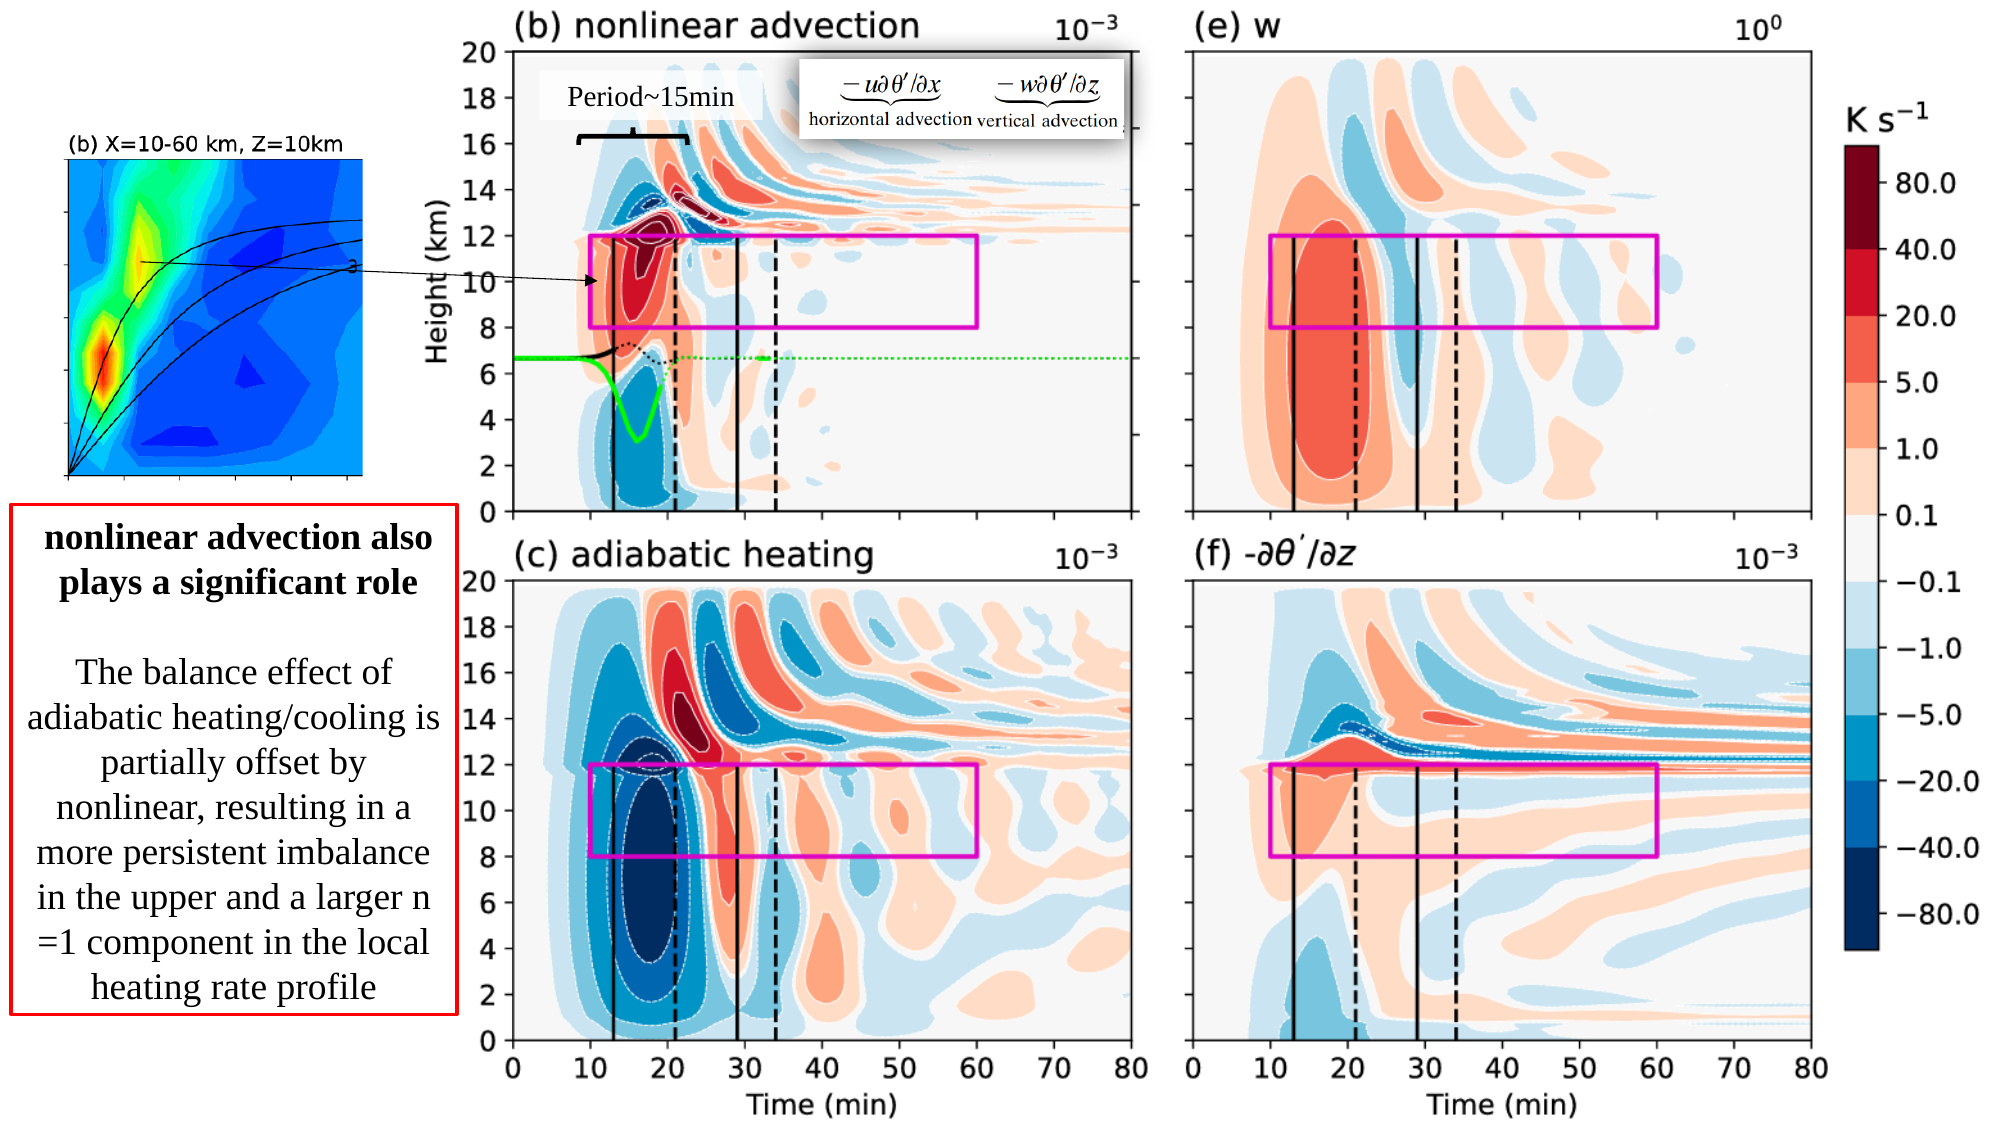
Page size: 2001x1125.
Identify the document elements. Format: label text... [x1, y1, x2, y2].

picture [54, 116, 363, 484]
text_box nonlinear advection also plays a significant role The balance effect of adiabatic heating/cooling is partially offset by nonlinear, resulting in a more persistent imbalance in the upper and a larger n =1 component in the local heating rate profile [10, 504, 416, 1015]
picture [416, 0, 2000, 1125]
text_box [140, 261, 598, 281]
